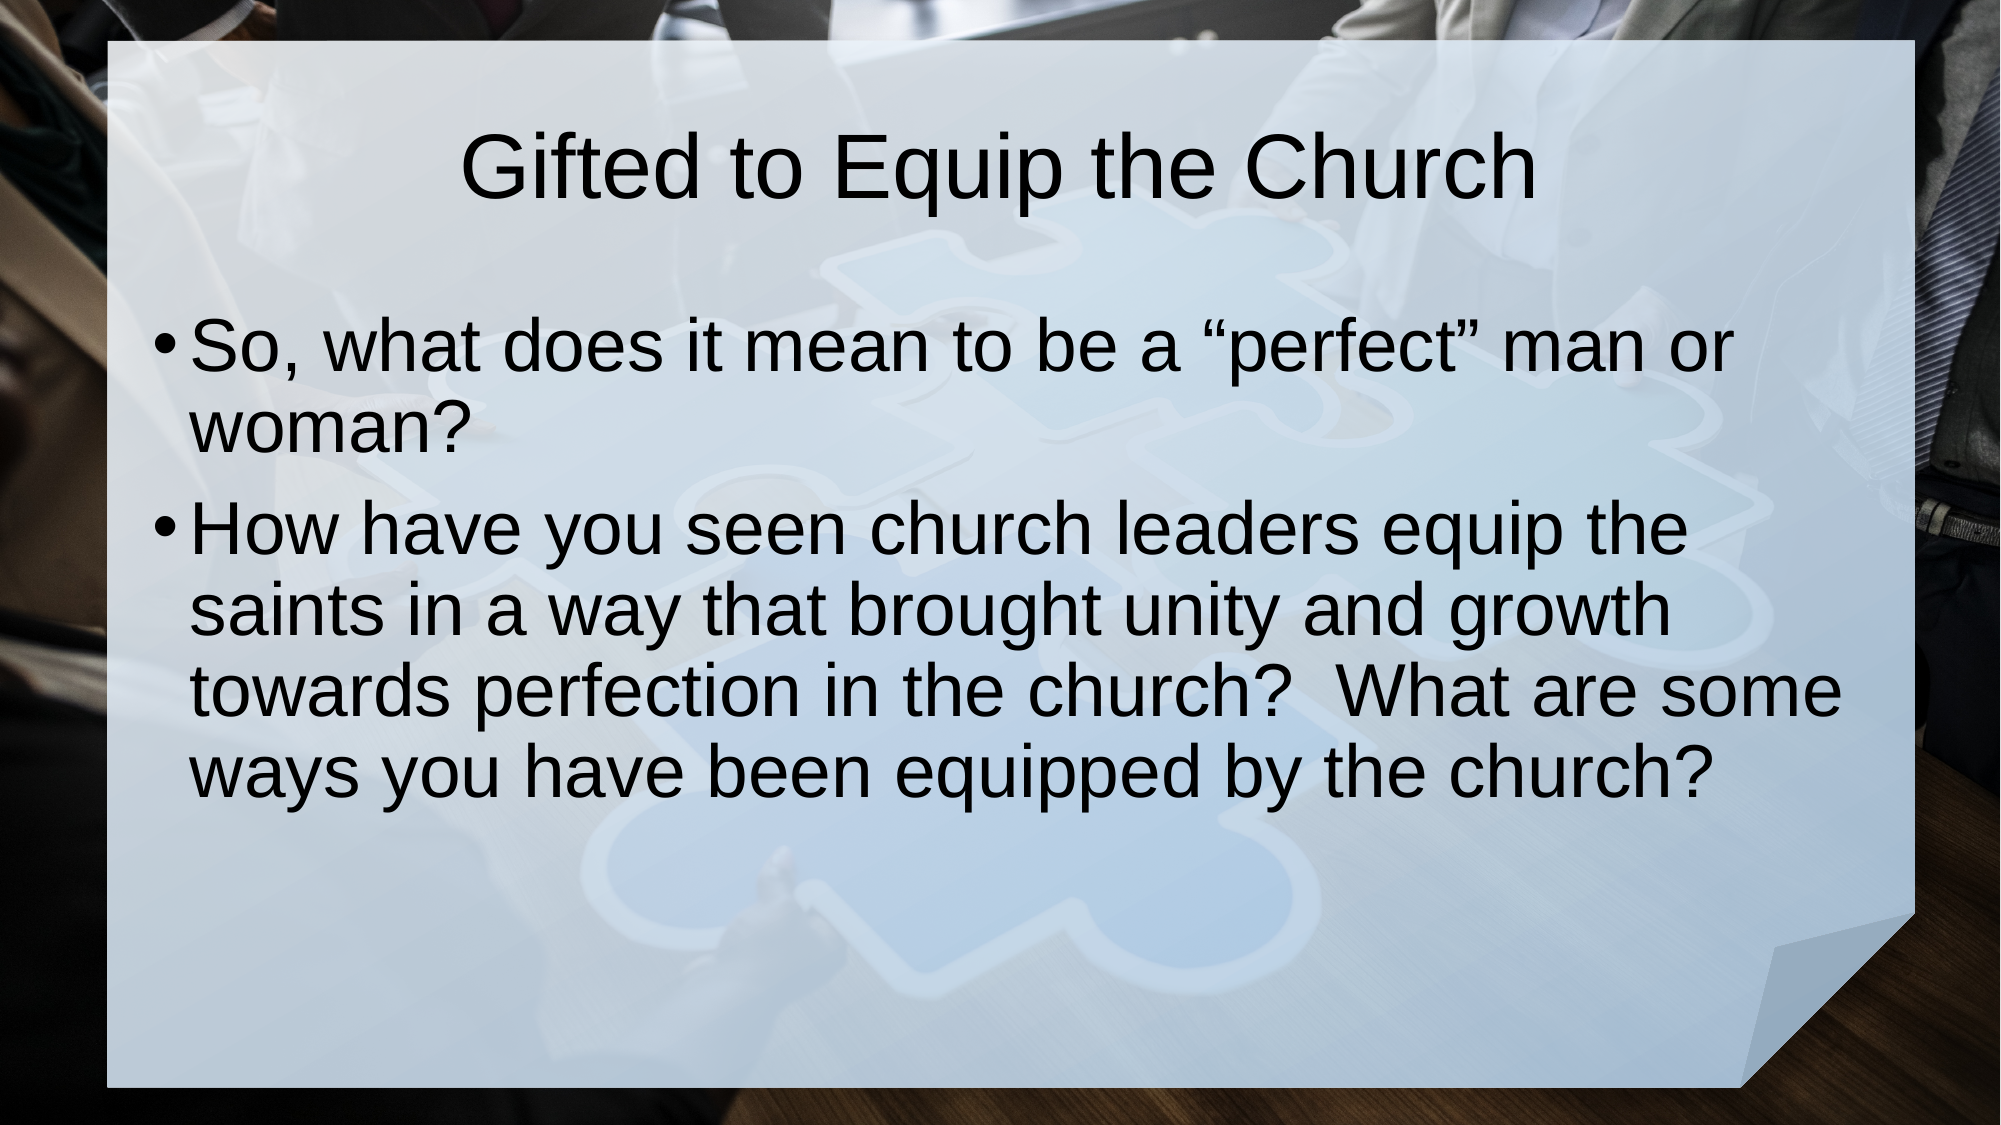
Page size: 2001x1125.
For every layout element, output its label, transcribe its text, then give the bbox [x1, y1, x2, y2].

picture [0, 0, 2001, 1125]
list So, what does it mean to be a “perfect” man or woman? How have you seen church leaders equip the saints in a way that brought unity and growth towards perfection in the church? What are some ways you have been equipped by the church? [137, 299, 1863, 1014]
title Gifted to Equip the Church [137, 59, 1863, 278]
